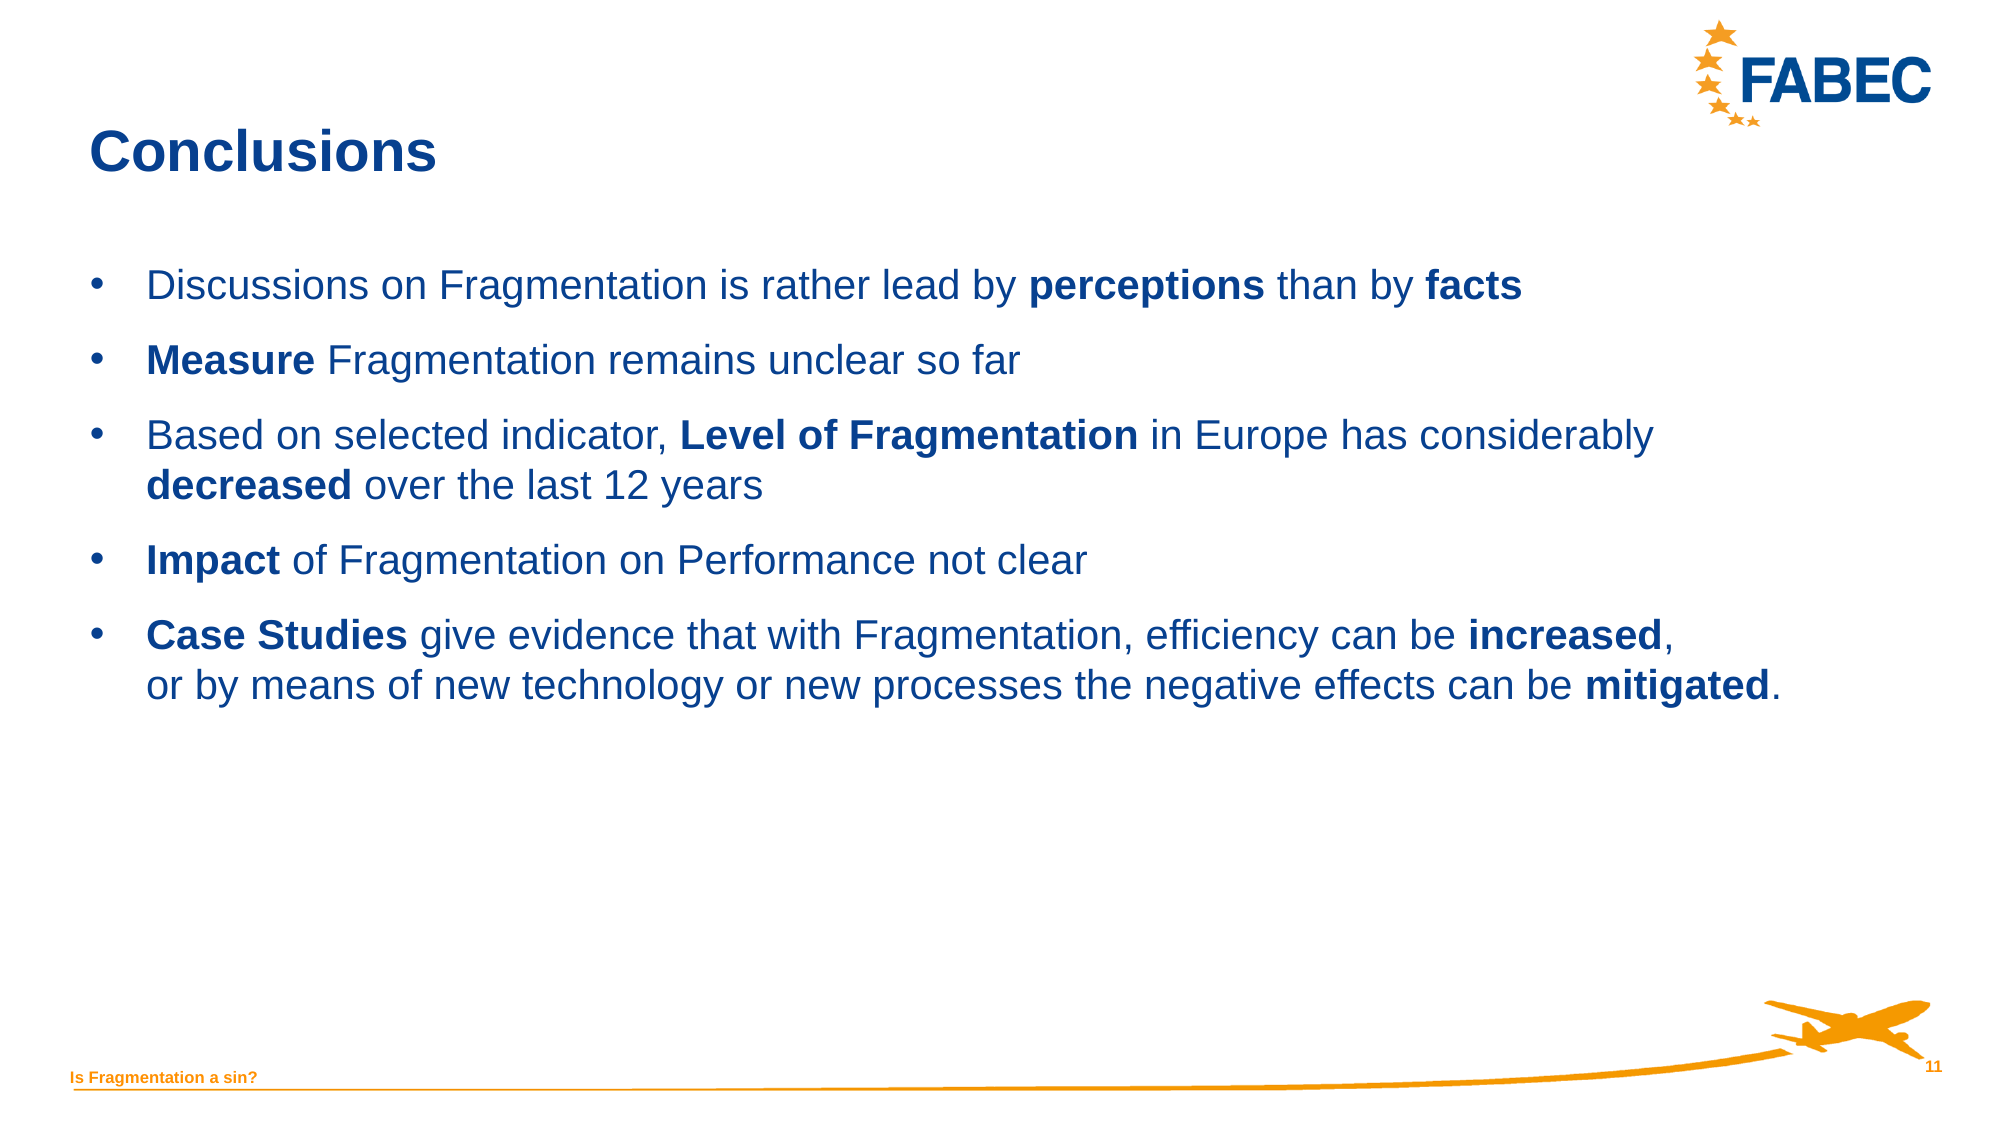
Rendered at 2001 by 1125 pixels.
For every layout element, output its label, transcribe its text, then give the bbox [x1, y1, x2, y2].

footer Is Fragmentation a sin? [55, 1046, 689, 1107]
picture [72, 999, 1931, 1094]
picture [1693, 19, 1931, 127]
list Discussions on Fragmentation is rather lead by perceptions than by facts Measure Fragmentation remains unclear so far Based on selected indicator, Level of Fragmentation in Europe has considerably decreased over the last 12 years Impact of Fragmentation on Performance not clear Case Studies give evidence that with Fragmentation, efficiency can be increased, or by means of new technology or new processes the negative effects can be mitigated. [75, 250, 1886, 936]
list Conclusions [74, 105, 1505, 200]
